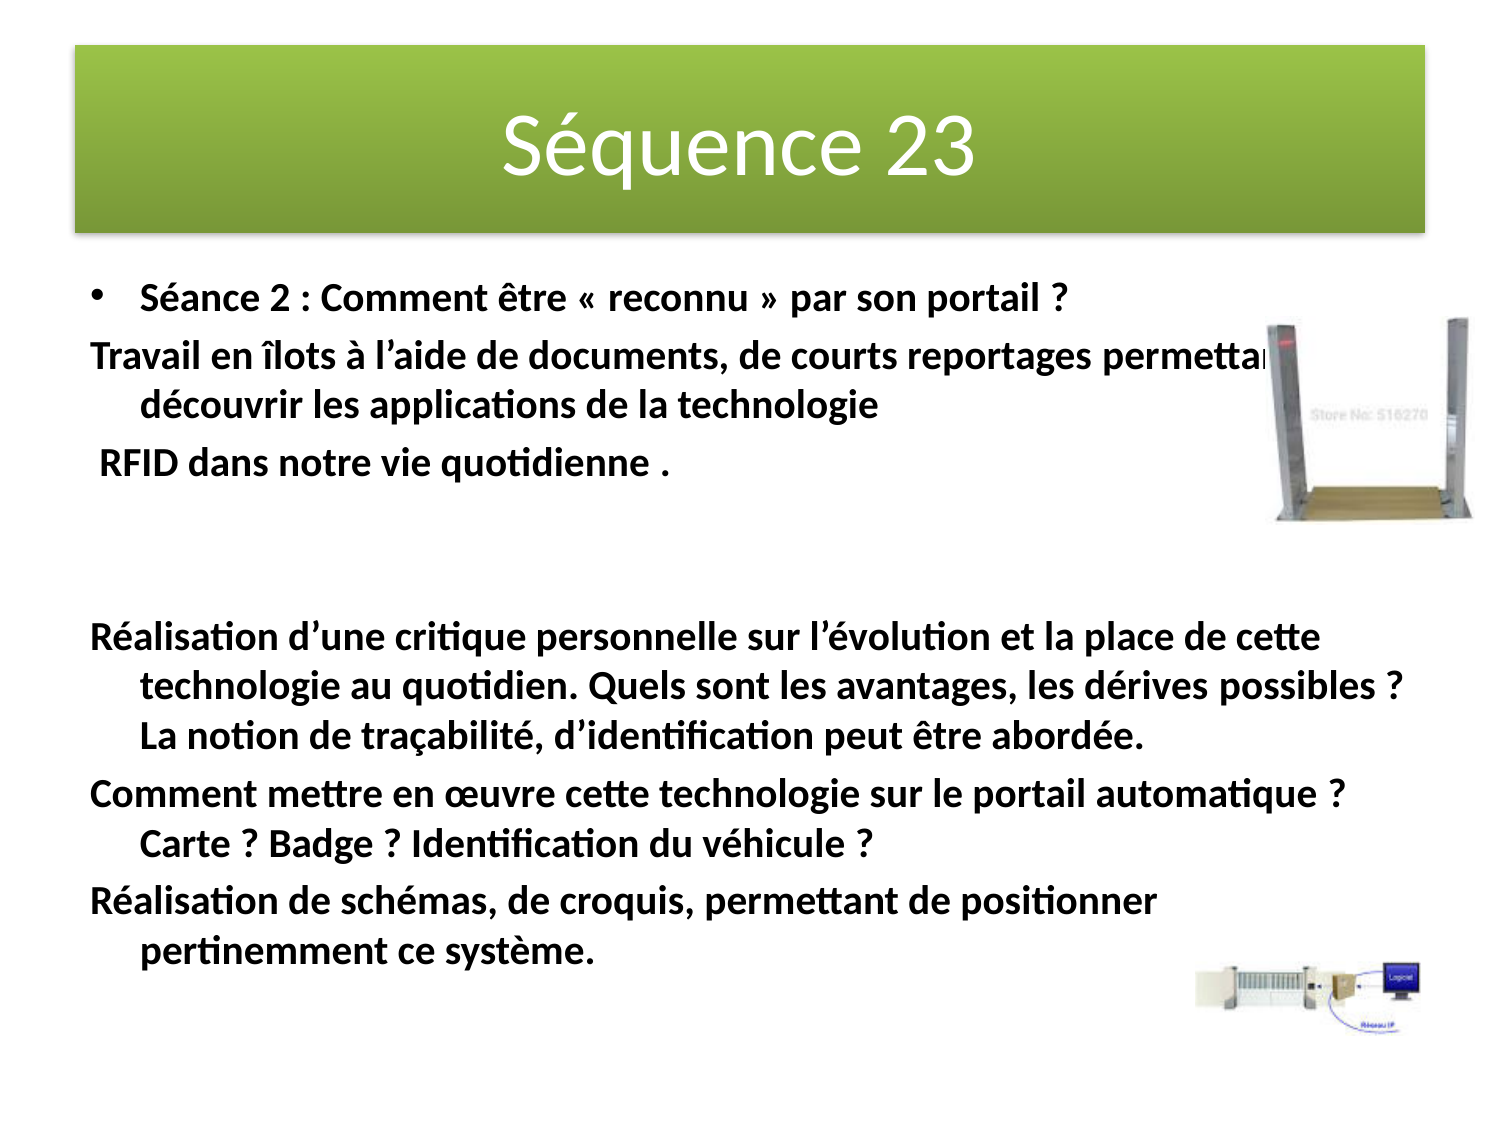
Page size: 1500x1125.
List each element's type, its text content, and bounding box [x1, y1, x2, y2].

list Séance 2 : Comment être « reconnu » par son portail ? Travail en îlots à l’aide de documents, de courts reportages permettant de découvrir les applications de la technologie RFID dans notre vie quotidienne . Réalisation d’une critique personnelle sur l’évolution et la place de cette technologie au quotidien. Quels sont les avantages, les dérives possibles ? La notion de traçabilité, d’identification peut être abordée. Comment mettre en œuvre cette technologie sur le portail automatique ? Carte ? Badge ? Identification du véhicule ? Réalisation de schémas, de croquis, permettant de positionner pertinemment ce système. [75, 262, 1425, 1005]
picture [1195, 948, 1424, 1036]
picture [1265, 316, 1476, 525]
title Séquence 23 [75, 45, 1425, 233]
